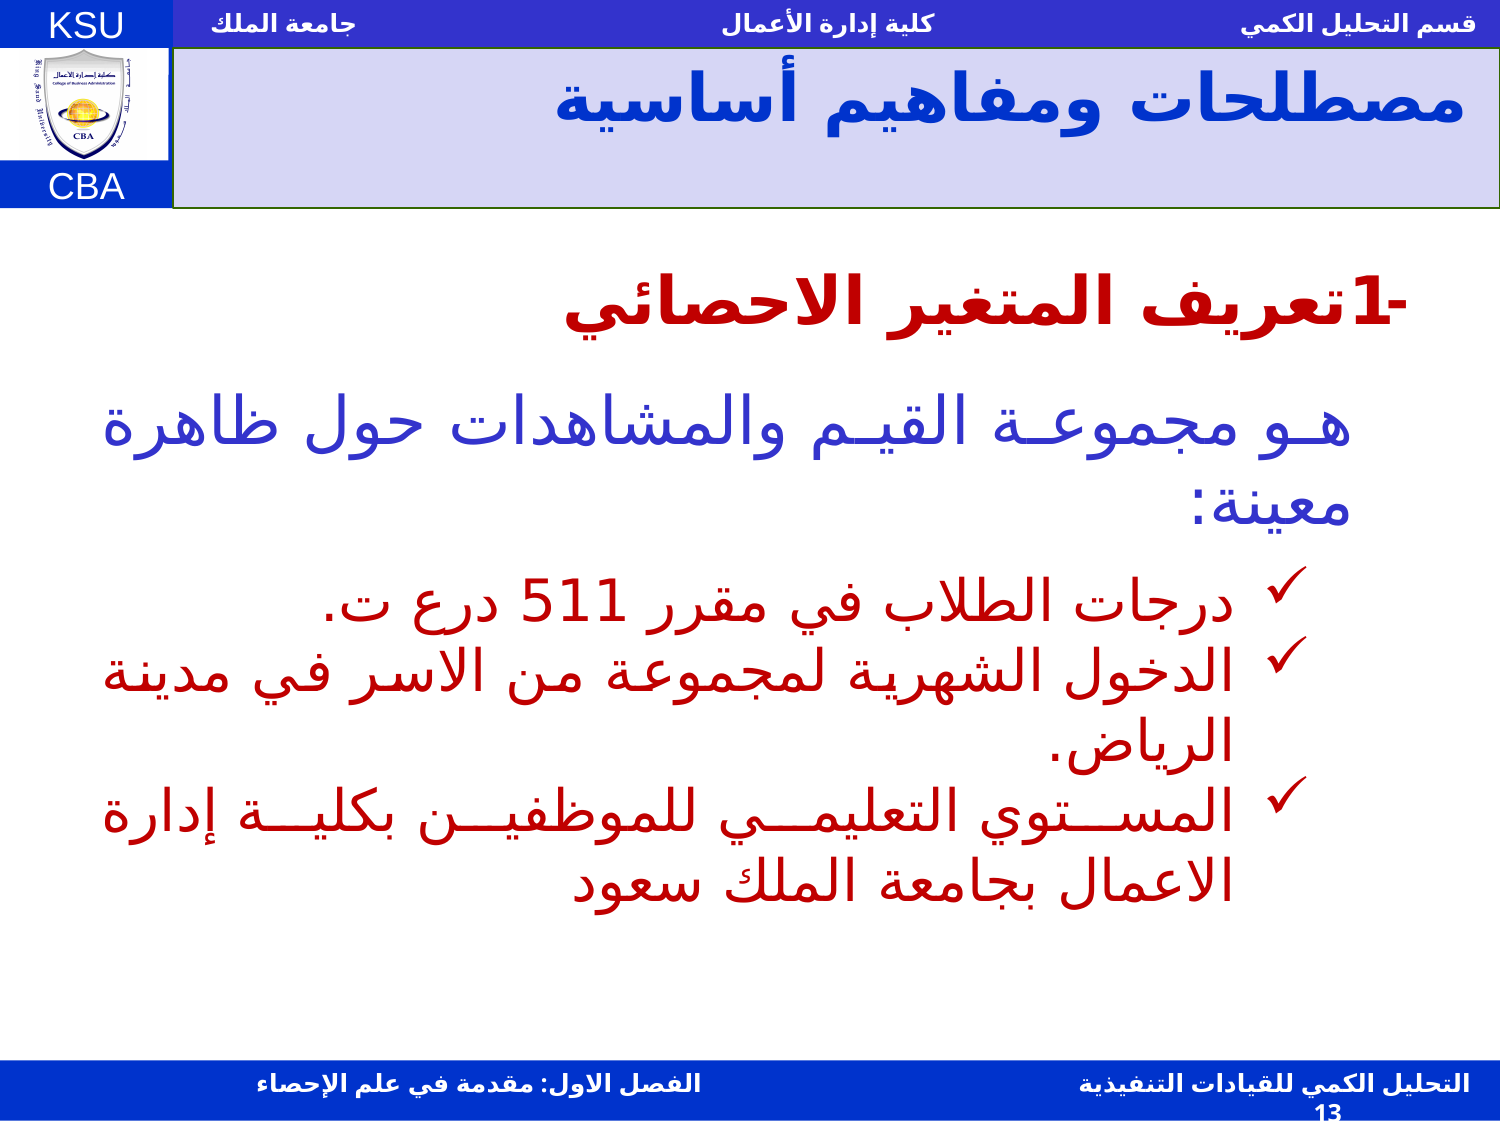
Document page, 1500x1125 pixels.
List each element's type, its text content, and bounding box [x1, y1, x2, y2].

text_box مصطلحات ومفاهيم أساسية [172, 47, 1500, 209]
footer التحليل الكمي للقيادات التنفيذية الفصل الاول: مقدمة في علم الإحصاء 13 [0, 1060, 1500, 1122]
picture [0, 39, 166, 181]
text_box هو مجموعة القيم والمشاهدات حول ظاهرة معينة: درجات الطلاب في مقرر 511 درع ت. الدخول الشهرية لمجموعة من الاسر في مدينة الرياض. المستوي التعليمي للموظفين بكلية إدارة الاعمال بجامعة الملك سعود [86, 370, 1369, 921]
text_box -1تعريف المتغير الاحصائي [318, 250, 1442, 346]
text_box CBA [0, 160, 172, 209]
text_box قسم التحليل الكمي كلية إدارة الأعمال جامعة الملك سعود [173, 0, 1500, 47]
text_box KSU [0, 0, 173, 48]
